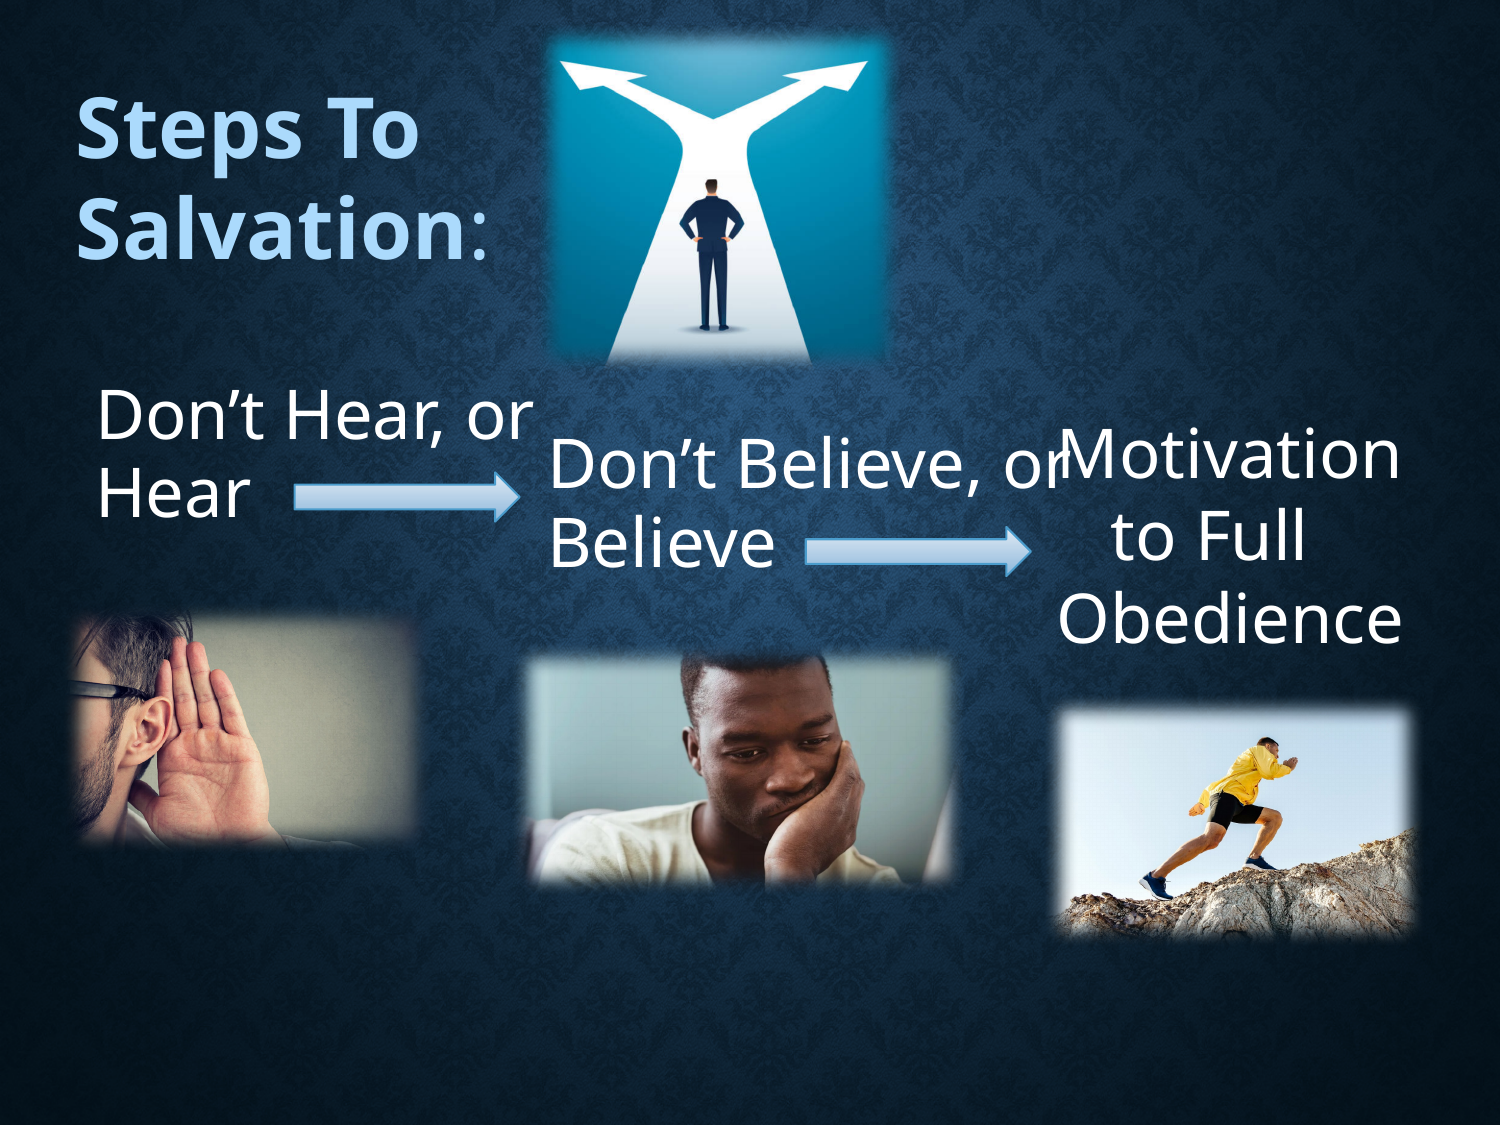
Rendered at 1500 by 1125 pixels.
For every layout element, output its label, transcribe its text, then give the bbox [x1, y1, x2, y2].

picture [510, 641, 967, 898]
picture [60, 599, 436, 857]
picture [531, 21, 905, 375]
text_box Motivation to Full Obedience [1042, 402, 1439, 665]
text_box Don’t Hear, or [80, 363, 567, 461]
text_box Hear [80, 441, 477, 539]
text_box [293, 471, 521, 523]
text_box Believe [532, 491, 806, 589]
text_box [804, 525, 1032, 578]
text_box Steps To Salvation: [61, 66, 525, 284]
picture [1041, 691, 1426, 949]
text_box Don’t Believe, or [532, 412, 1042, 510]
